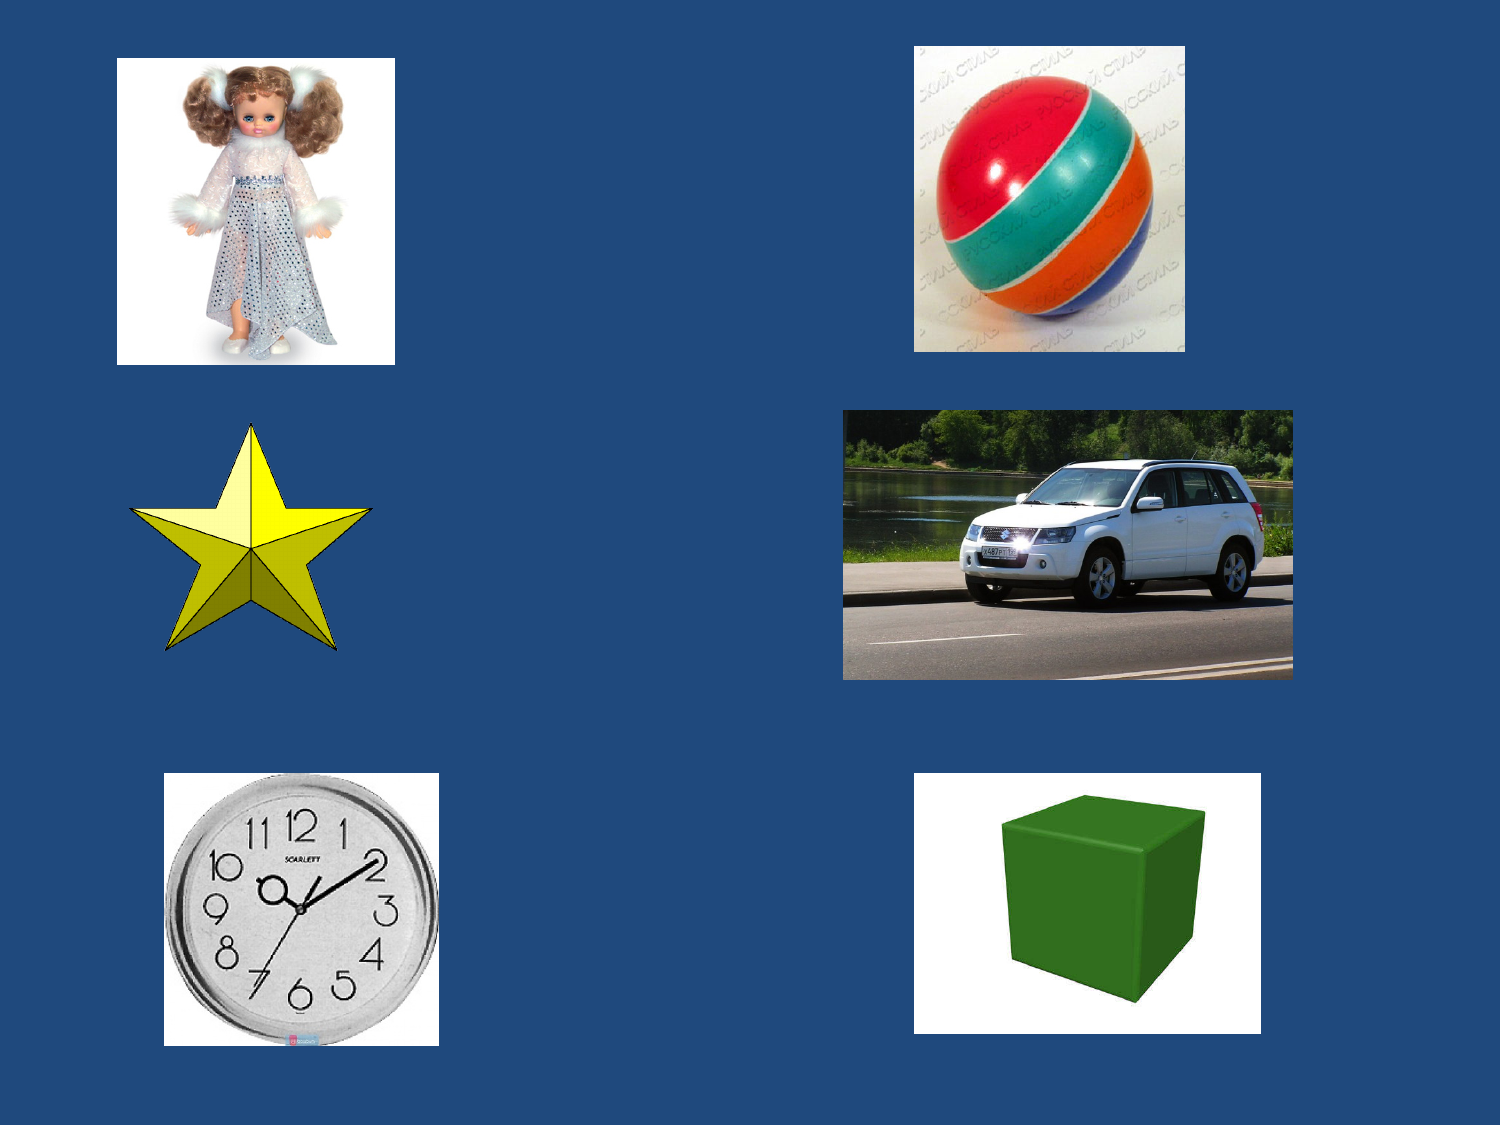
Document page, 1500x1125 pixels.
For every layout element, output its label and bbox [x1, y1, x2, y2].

picture [116, 58, 395, 365]
picture [163, 773, 439, 1046]
picture [913, 46, 1185, 352]
picture [843, 409, 1294, 680]
picture [913, 773, 1262, 1034]
picture [128, 421, 374, 652]
